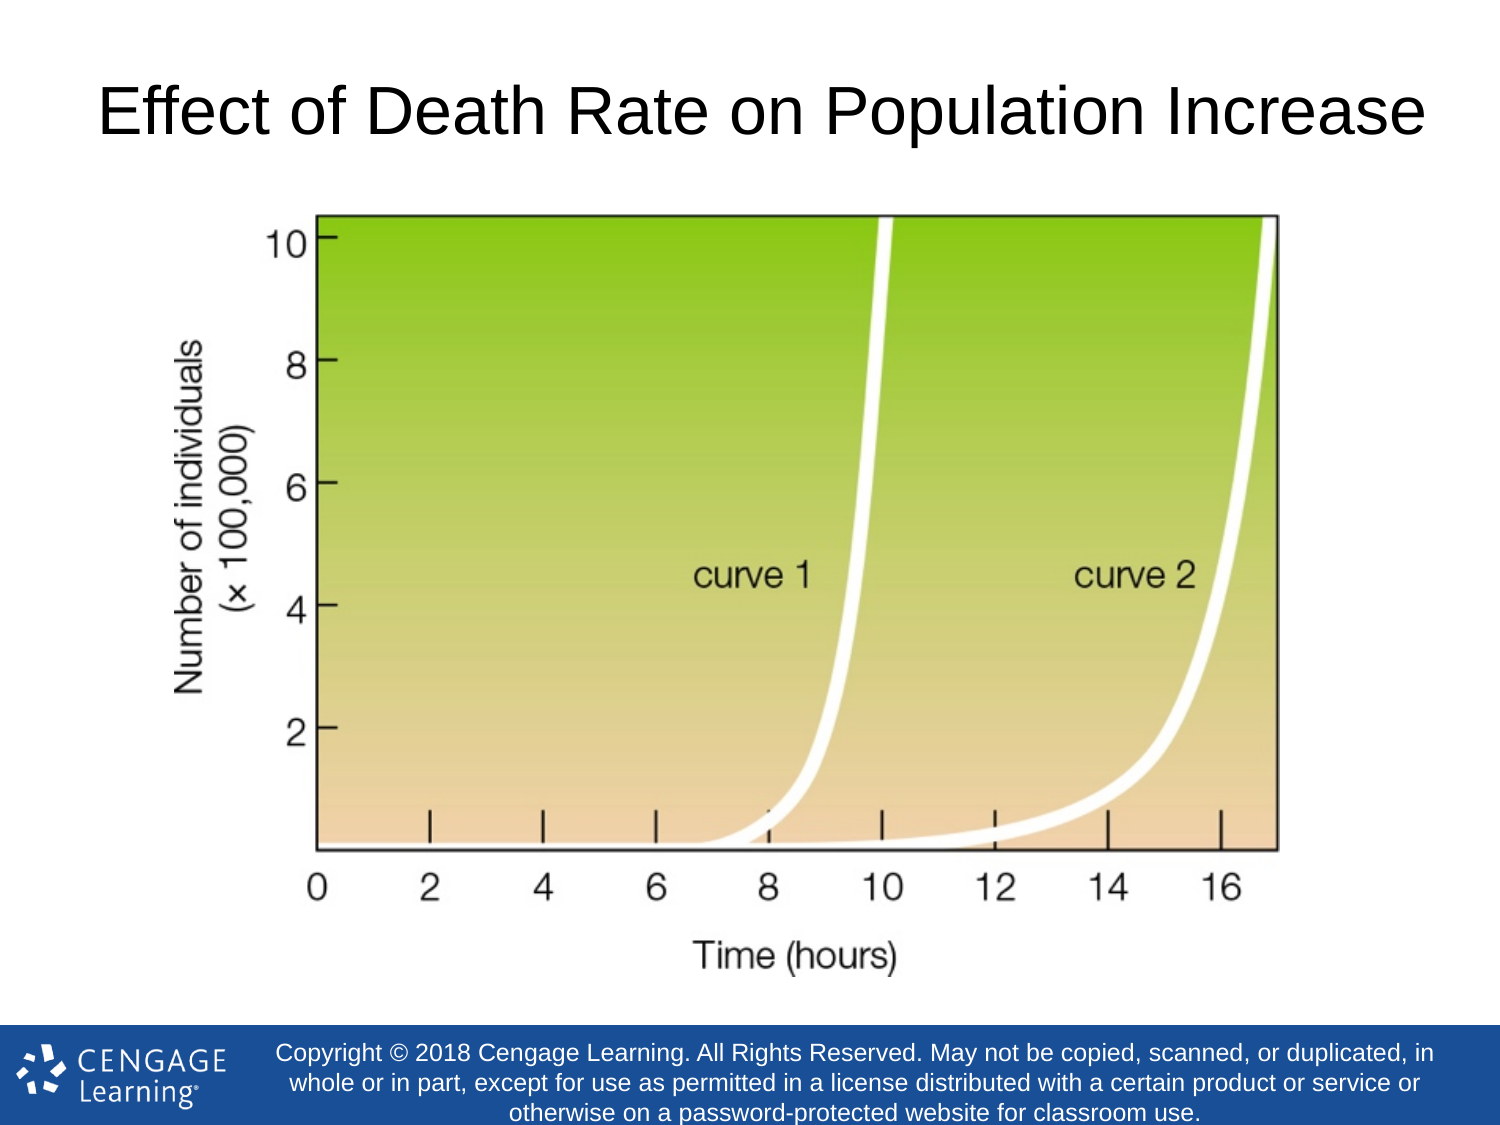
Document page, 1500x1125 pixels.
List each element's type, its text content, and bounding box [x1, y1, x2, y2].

title Effect of Death Rate on Population Increase [62, 24, 1465, 190]
picture [174, 214, 1280, 978]
picture [12, 1040, 229, 1113]
